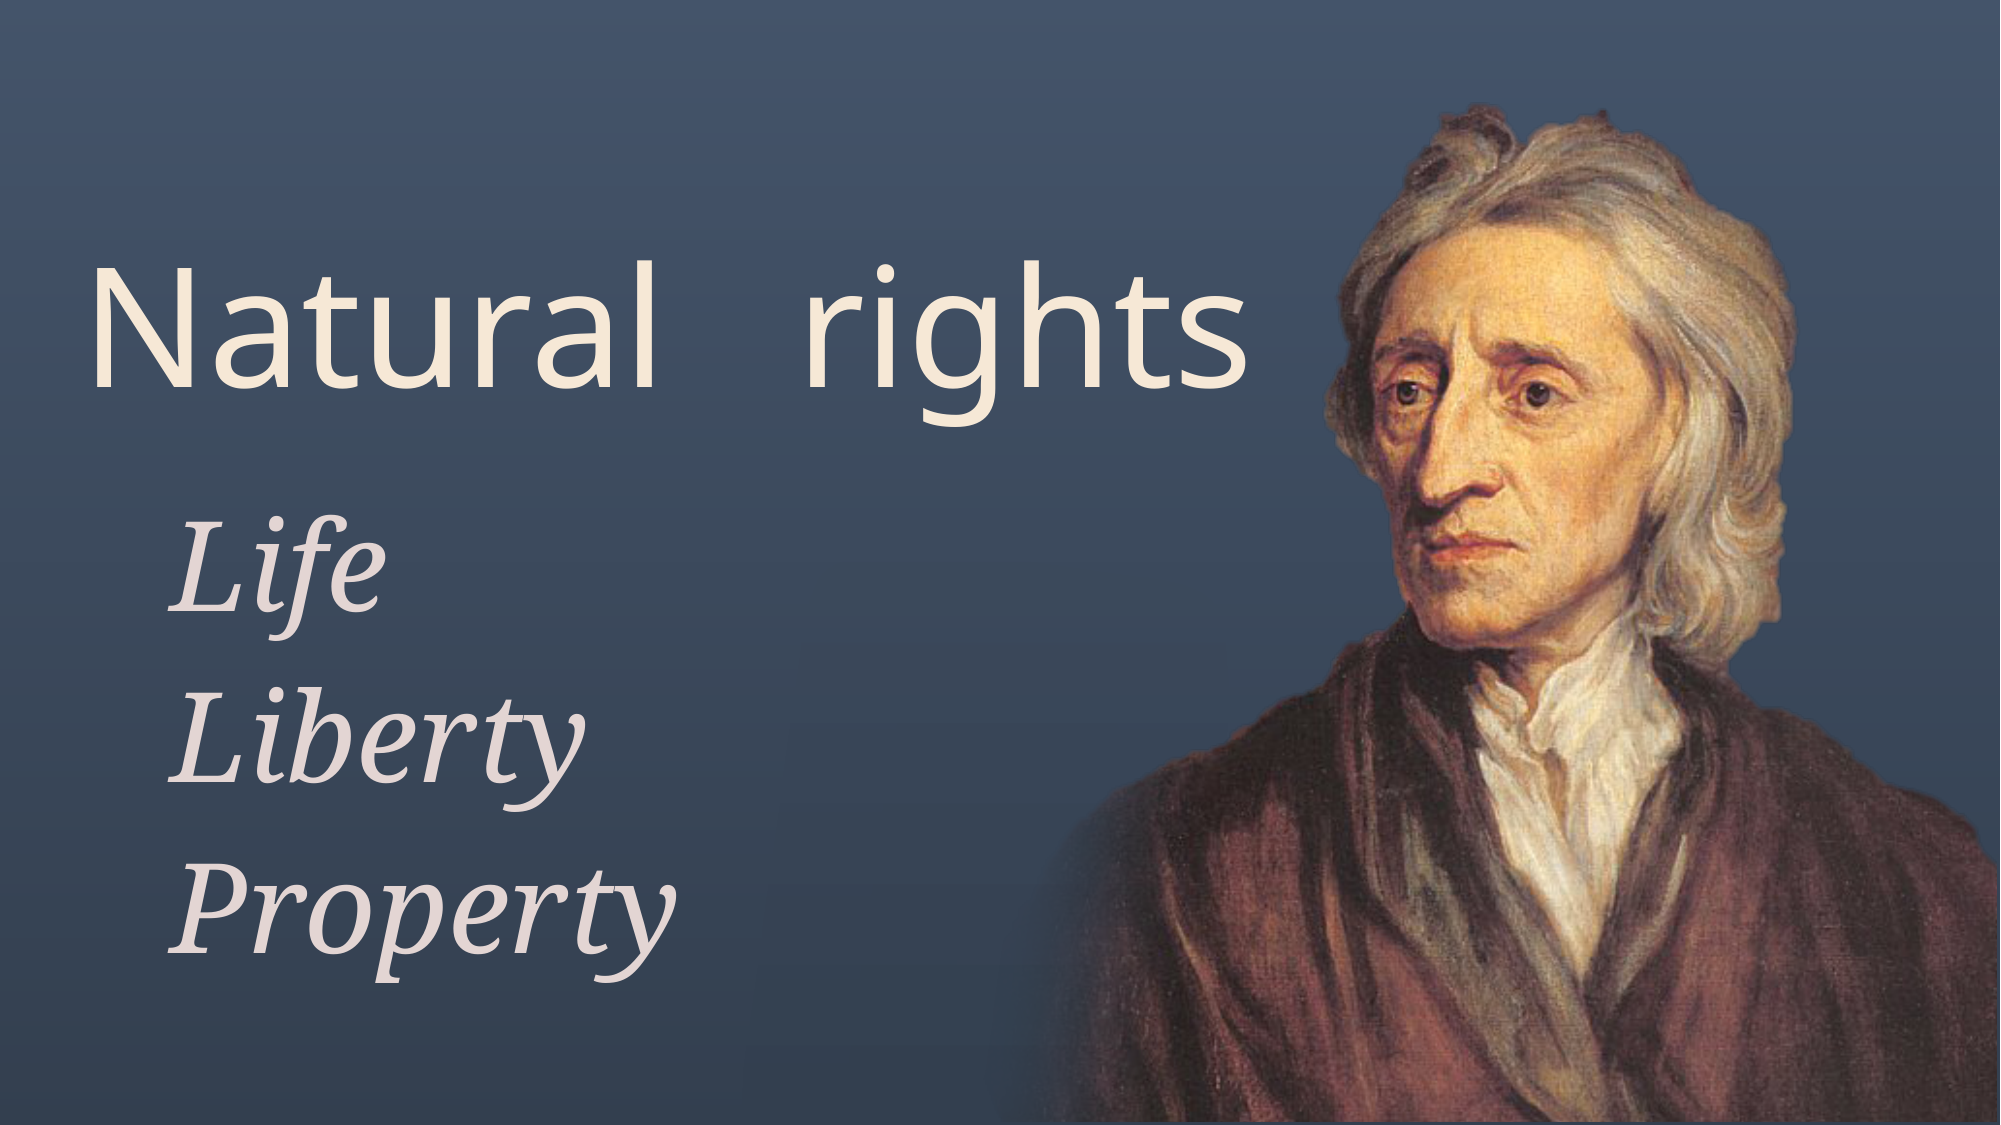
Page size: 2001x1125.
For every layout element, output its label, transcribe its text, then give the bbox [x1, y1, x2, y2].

list Life Liberty Property [155, 479, 928, 1043]
title Natural rights [66, 224, 928, 443]
picture [928, 0, 1997, 1122]
